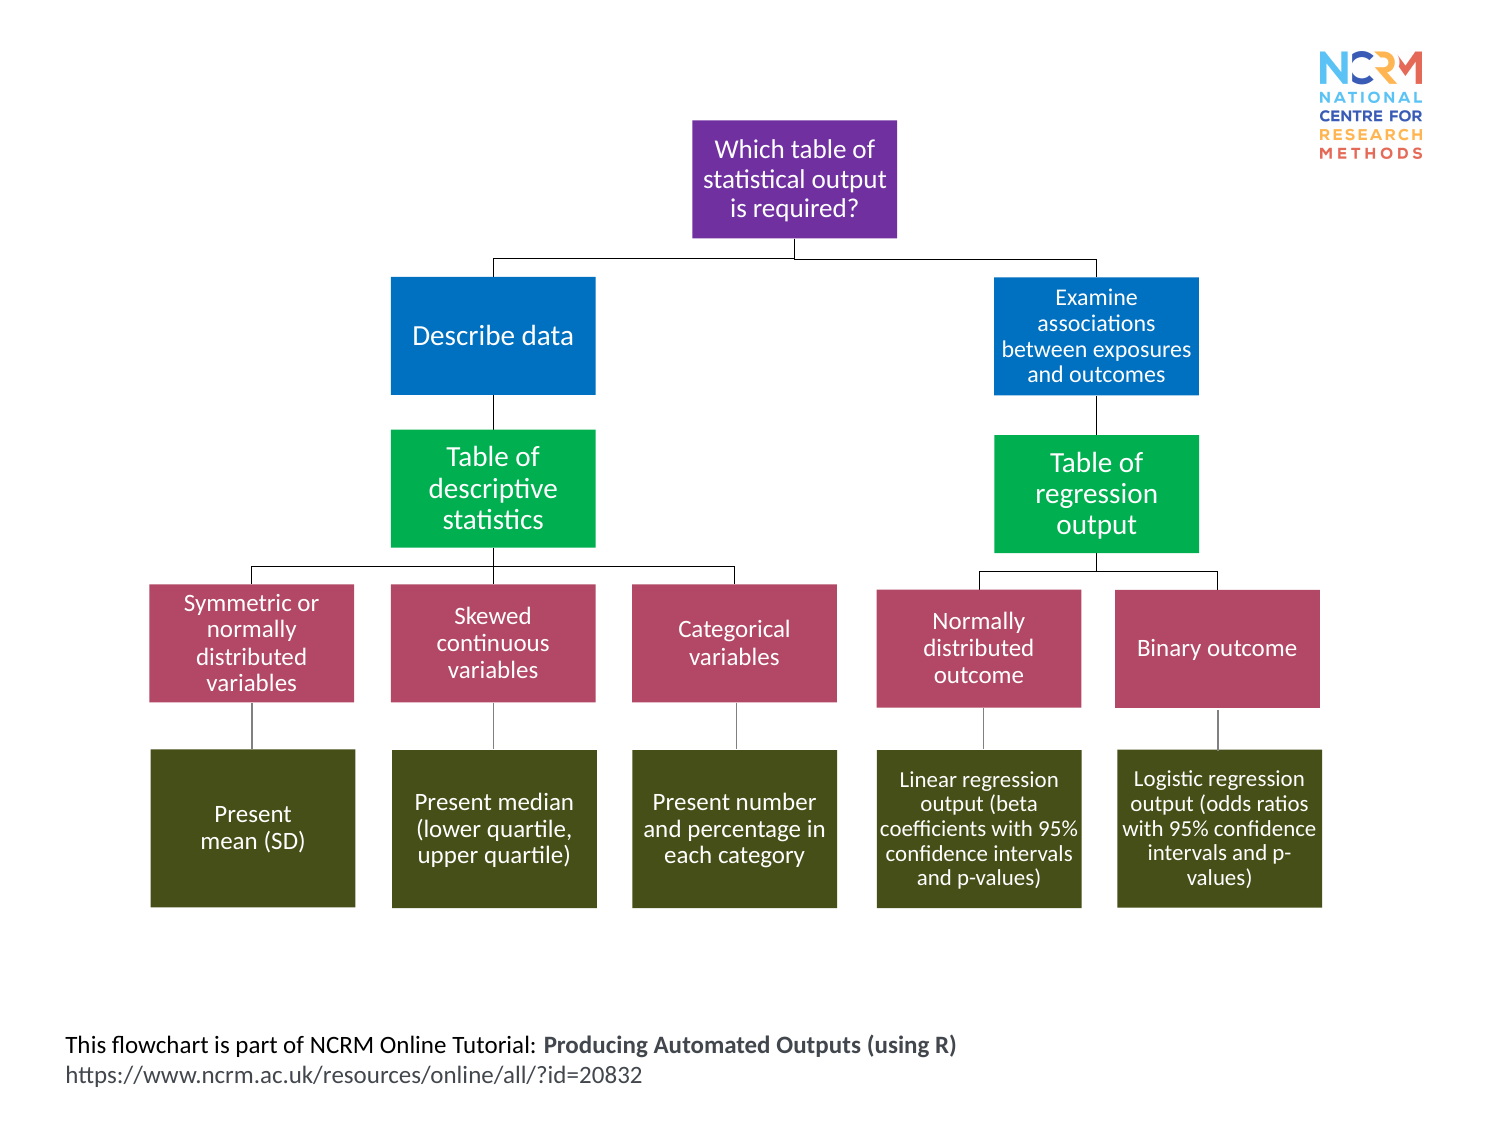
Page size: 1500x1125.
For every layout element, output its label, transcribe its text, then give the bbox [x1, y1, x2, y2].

text_box This flowchart is part of NCRM Online Tutorial: Producing Automated Outputs (using R) https://www.ncrm.ac.uk/resources/online/all/?id=20832 [50, 1020, 1036, 1096]
picture [1320, 51, 1423, 160]
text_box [149, 79, 1372, 938]
